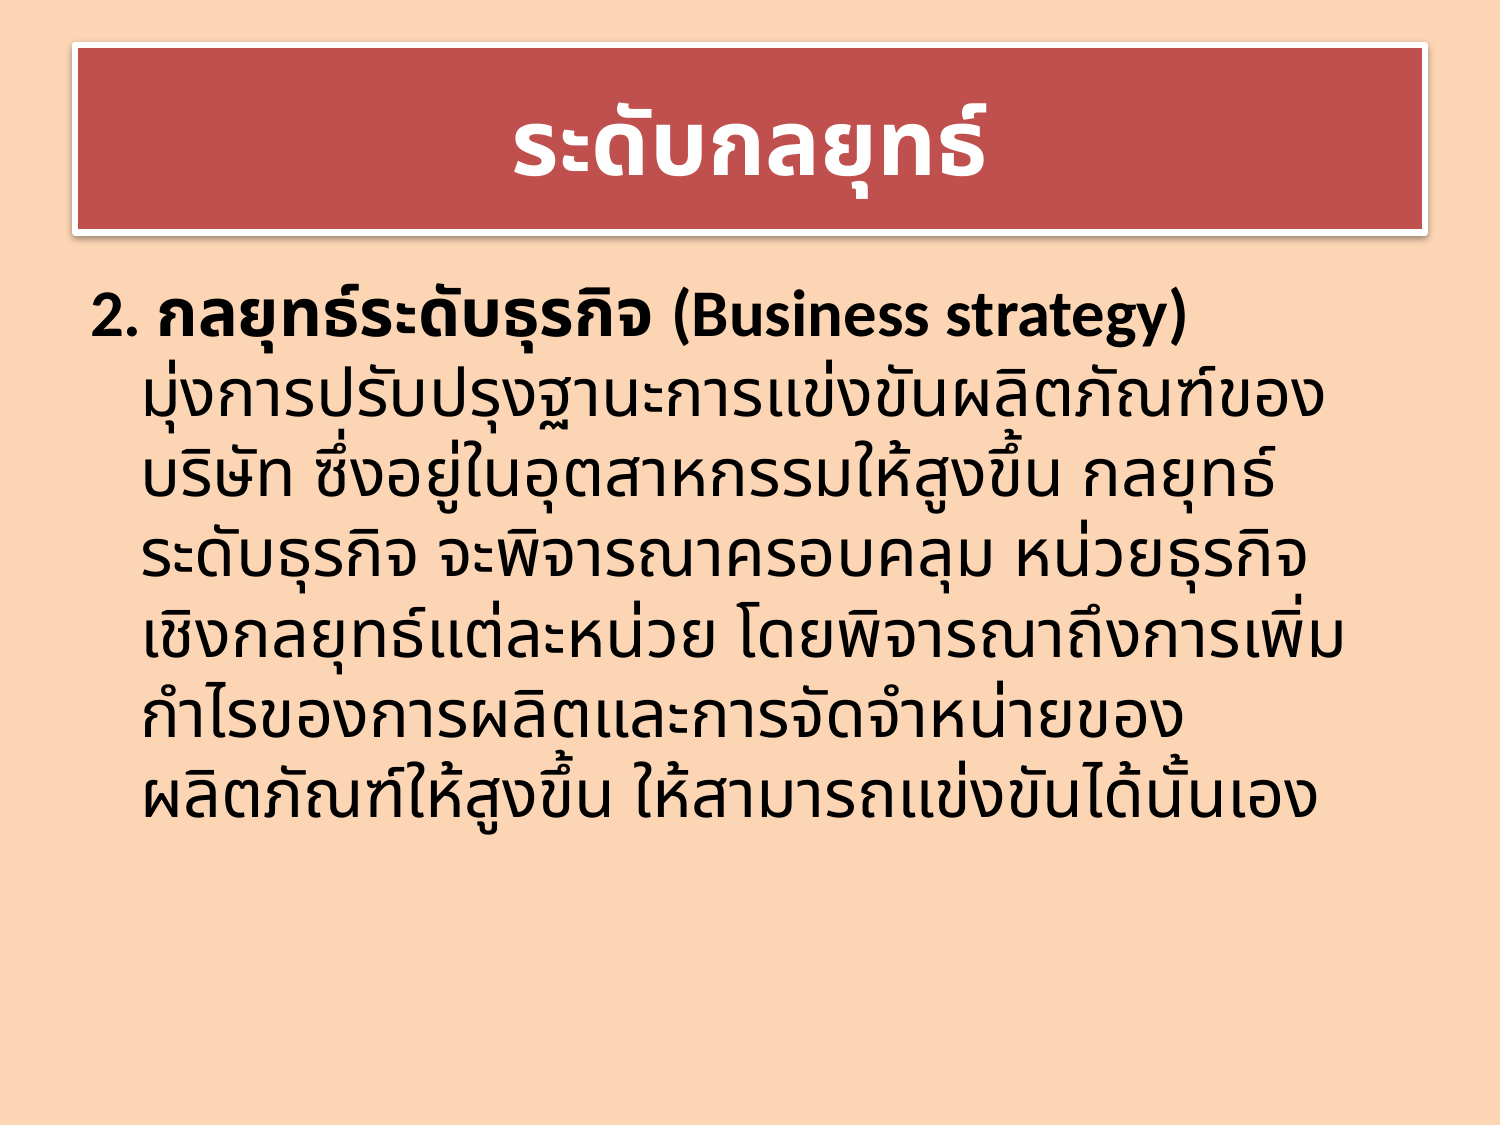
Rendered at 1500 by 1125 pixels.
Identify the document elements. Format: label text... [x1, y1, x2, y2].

title ระดับกลยุทธ์ [72, 42, 1428, 236]
list 2. กลยุทธ์ระดับธุรกิจ (Business strategy) มุ่งการปรับปรุงฐานะการแข่งขันผลิตภัณฑ์ของบริษัท ซึ่งอยู่ในอุตสาหกรรมให้สูงขึ้น กลยุทธ์ระดับธุรกิจ จะพิจารณาครอบคลุม หน่วยธุรกิจเชิงกลยุทธ์แต่ละหน่วย โดยพิจารณาถึงการเพิ่มกำไรของการผลิตและการจัดจำหน่ายของผลิตภัณฑ์ให้สูงขึ้น ให้สามารถแข่งขันได้นั้นเอง [75, 262, 1425, 1005]
